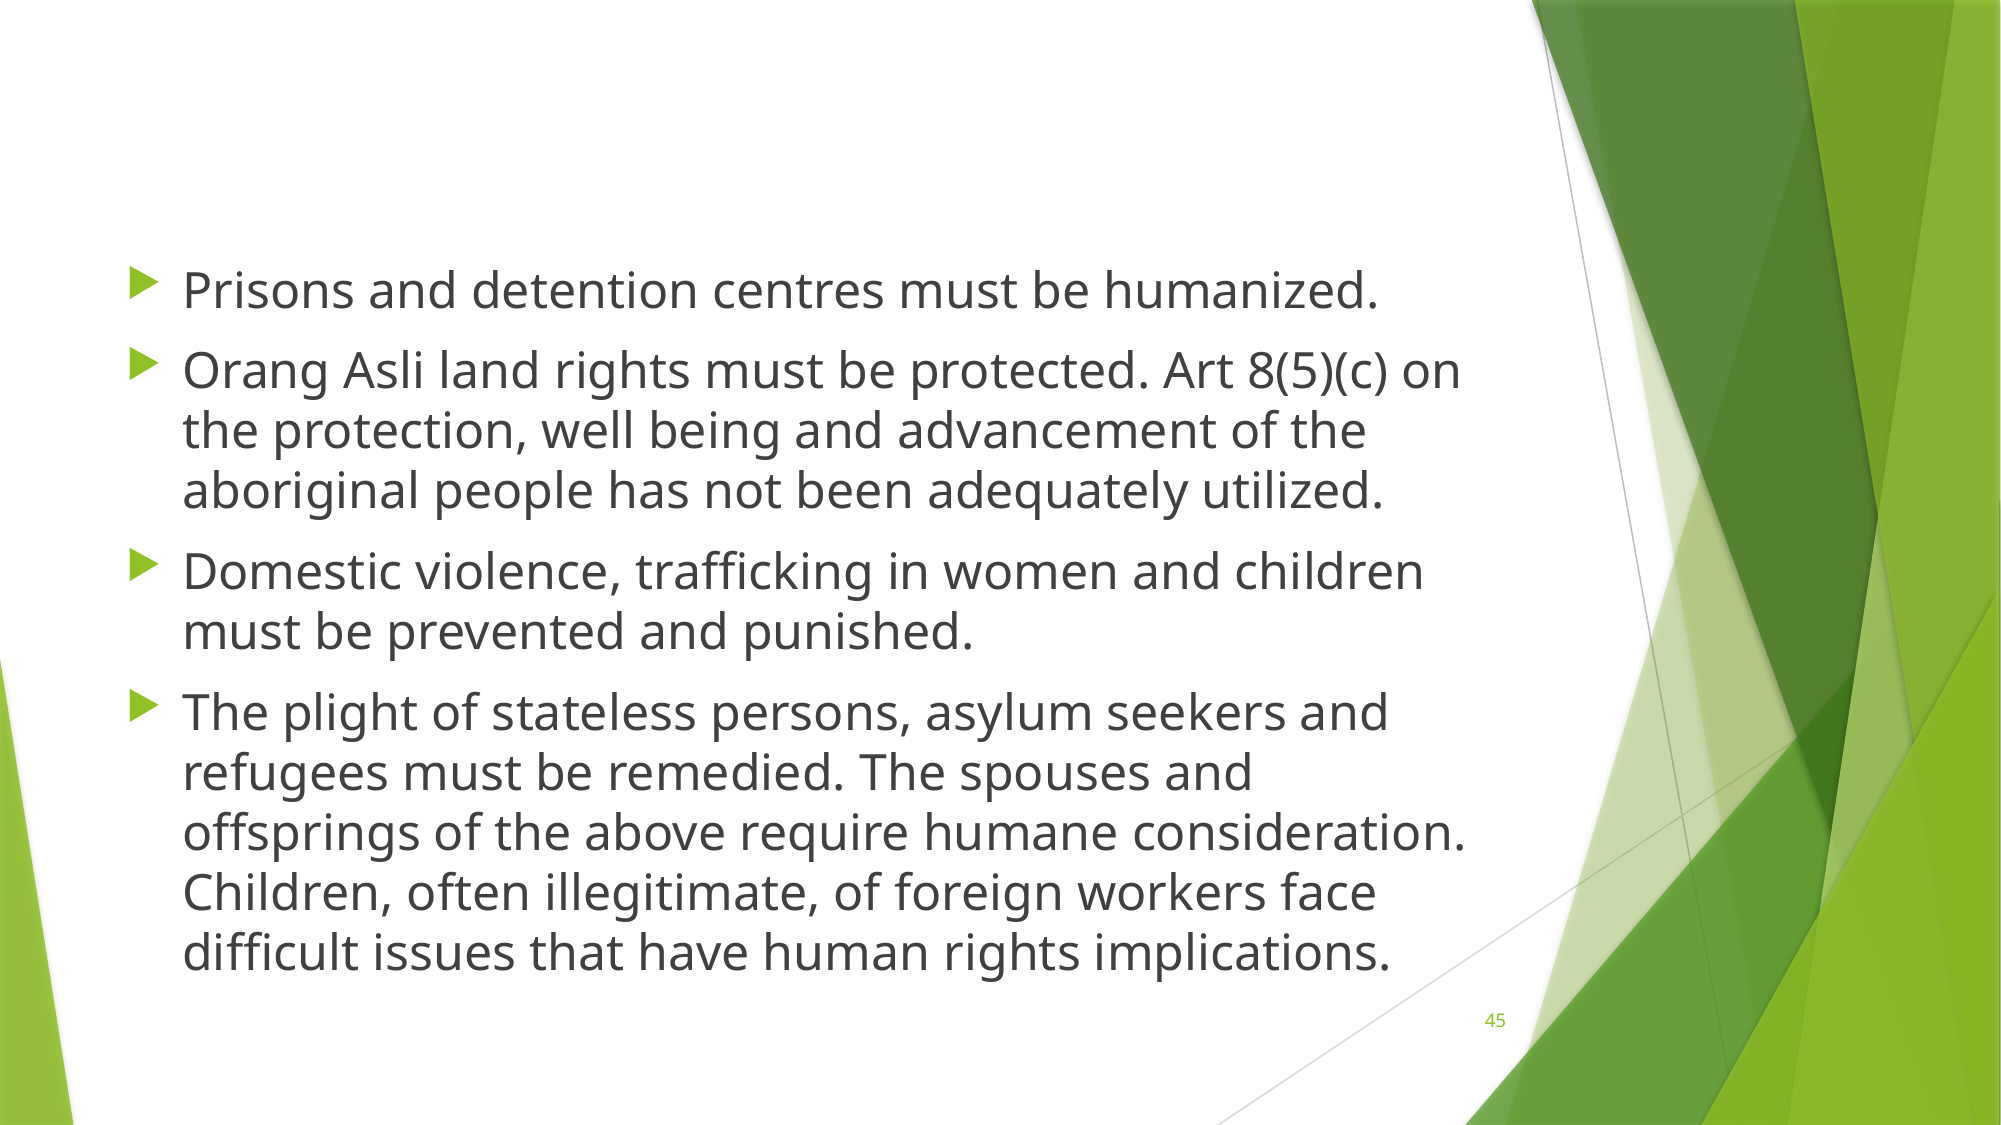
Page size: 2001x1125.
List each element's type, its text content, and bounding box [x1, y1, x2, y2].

list Prisons and detention centres must be humanized. Orang Asli land rights must be protected. Art 8(5)(c) on the protection, well being and advancement of the aboriginal people has not been adequately utilized. Domestic violence, trafficking in women and children must be prevented and punished. The plight of stateless persons, asylum seekers and refugees must be remedied. The spouses and offsprings of the above require humane consideration. Children, often illegitimate, of foreign workers face difficult issues that have human rights implications. [111, 250, 1522, 992]
slide_number 45 [1409, 991, 1522, 1051]
